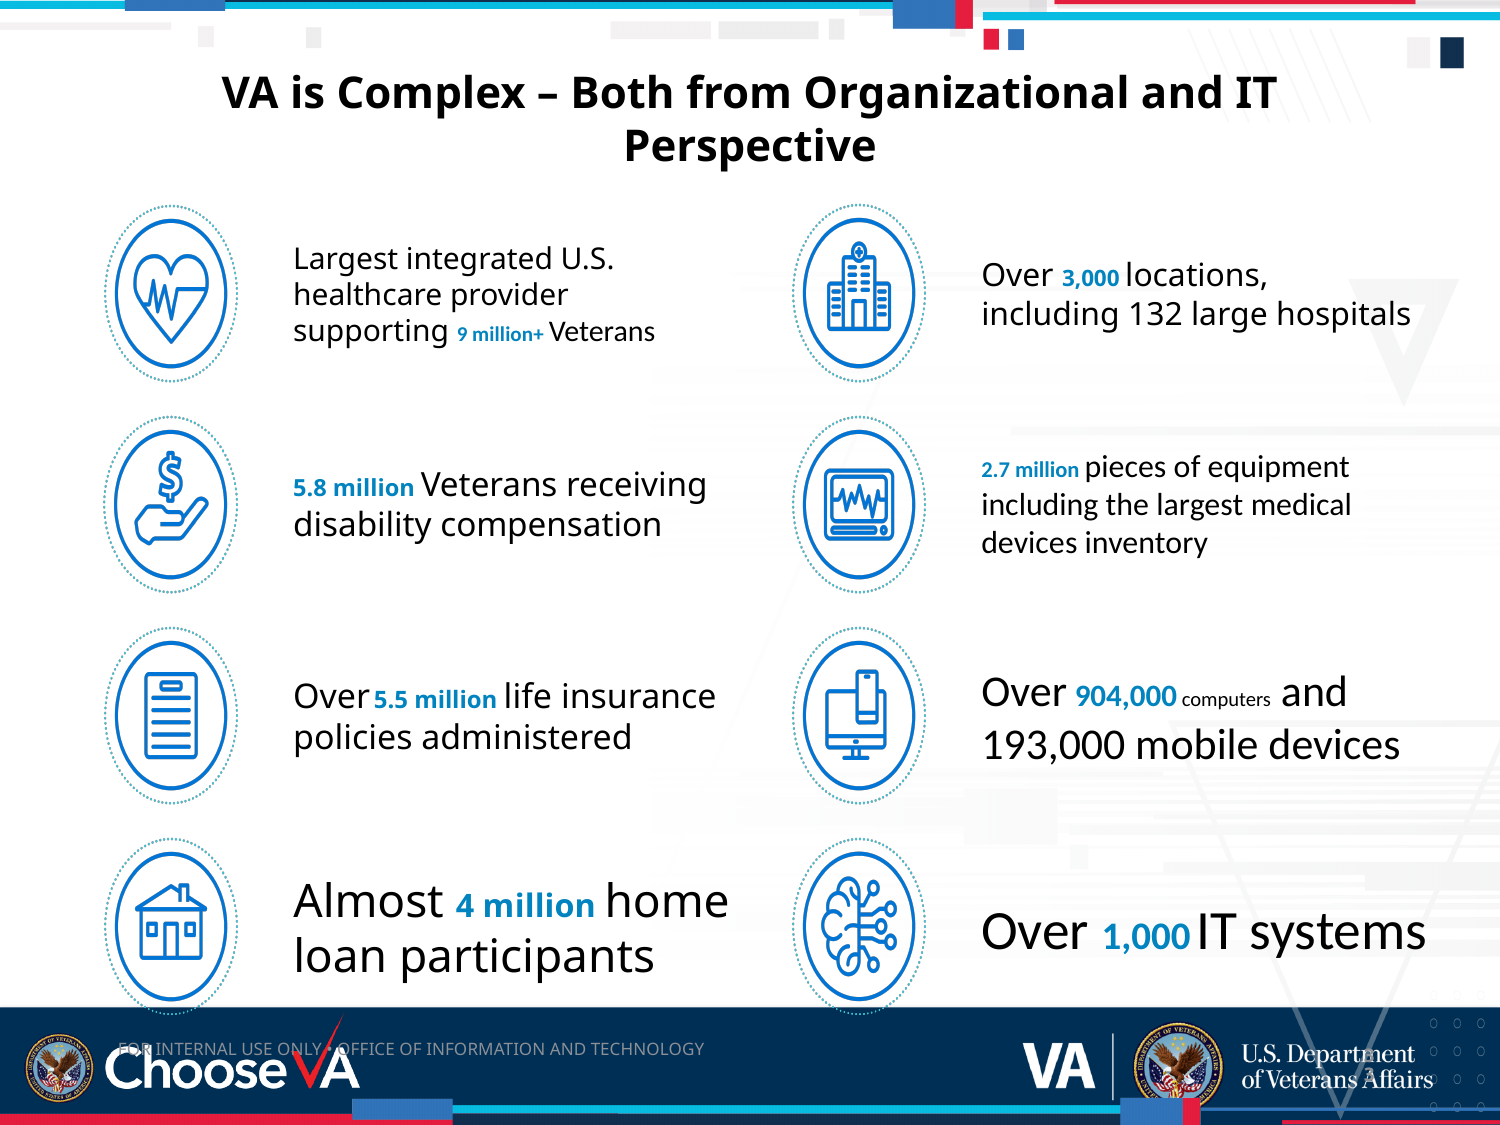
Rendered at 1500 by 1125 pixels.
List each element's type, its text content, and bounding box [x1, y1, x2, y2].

list Largest integrated U.S. healthcare provider supporting 9 million+ Veterans [278, 229, 743, 357]
footer FOR INTERNAL USE ONLY • OFFICE OF INFORMATION AND TECHNOLOGY [103, 1031, 971, 1082]
list Almost 4 million home loan participants [278, 863, 757, 991]
list Over 904,000 computers and 193,000 mobile devices [966, 648, 1431, 783]
title VA is Complex – Both from Organizational and IT Perspective [103, 61, 1397, 174]
list 5.8 million Veterans receiving disability compensation [278, 437, 743, 568]
picture [0, 0, 1500, 1125]
list Over 5.5 million life insurance policies administered [278, 648, 743, 783]
list Over 3,000 locations, including 132 large hospitals [966, 229, 1431, 357]
list 2.7 million pieces of equipment including the largest medical devices inventory [966, 437, 1431, 568]
list Over 1,000 IT systems [966, 863, 1445, 991]
slide_number 33 [1349, 1031, 1397, 1082]
